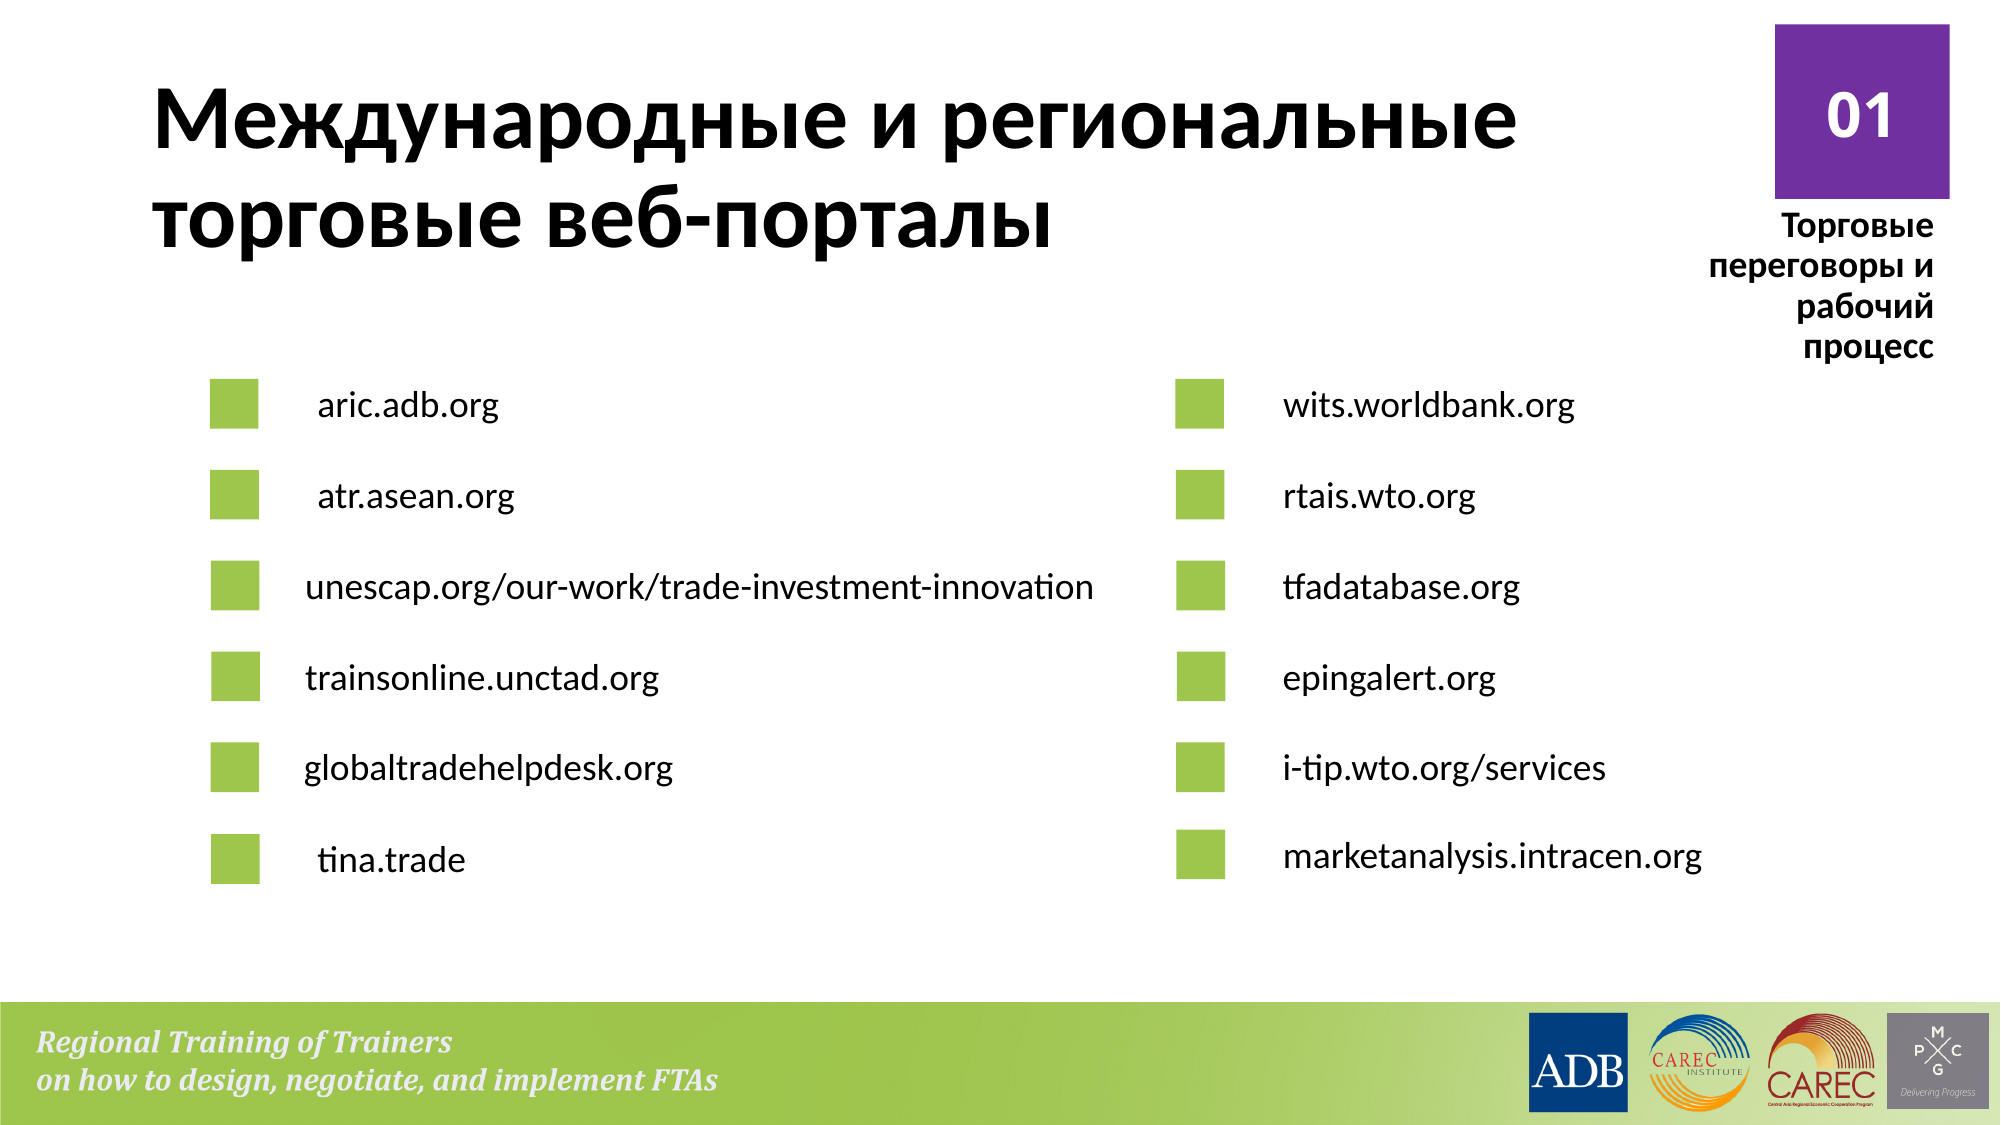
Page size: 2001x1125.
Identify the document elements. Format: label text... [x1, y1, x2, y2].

text_box unescap.org/our-work/trade-investment-innovation [290, 554, 1149, 614]
text_box [1176, 560, 1226, 611]
picture [0, 1002, 2000, 1125]
text_box aric.adb.org [302, 372, 591, 433]
text_box wits.worldbank.org [1268, 372, 1621, 433]
text_box [210, 560, 260, 611]
text_box atr.asean.org [302, 463, 591, 524]
text_box marketanalysis.intracen.org [1268, 823, 1728, 883]
text_box i-tip.wto.org/services [1267, 736, 1728, 796]
text_box [209, 378, 259, 429]
text_box globaltradehelpdesk.org [289, 736, 749, 796]
text_box [211, 834, 260, 884]
text_box trainsonline.unctad.org [290, 645, 751, 705]
text_box epingalert.org [1267, 645, 1728, 705]
text_box [1175, 469, 1225, 520]
text_box [1176, 651, 1226, 702]
text_box [210, 469, 259, 520]
text_box [1176, 829, 1226, 880]
text_box Торговые переговоры и рабочий процесс [1689, 198, 1950, 373]
text_box [211, 651, 260, 702]
text_box rtais.wto.org [1268, 463, 1556, 524]
title Международные и региональные торговые веб-порталы [137, 59, 1775, 278]
text_box [1175, 378, 1224, 429]
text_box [1775, 24, 1950, 199]
text_box [1176, 742, 1225, 793]
text_box [210, 742, 260, 793]
text_box tina.trade [302, 827, 763, 888]
text_box tfadatabase.org [1267, 554, 2000, 614]
